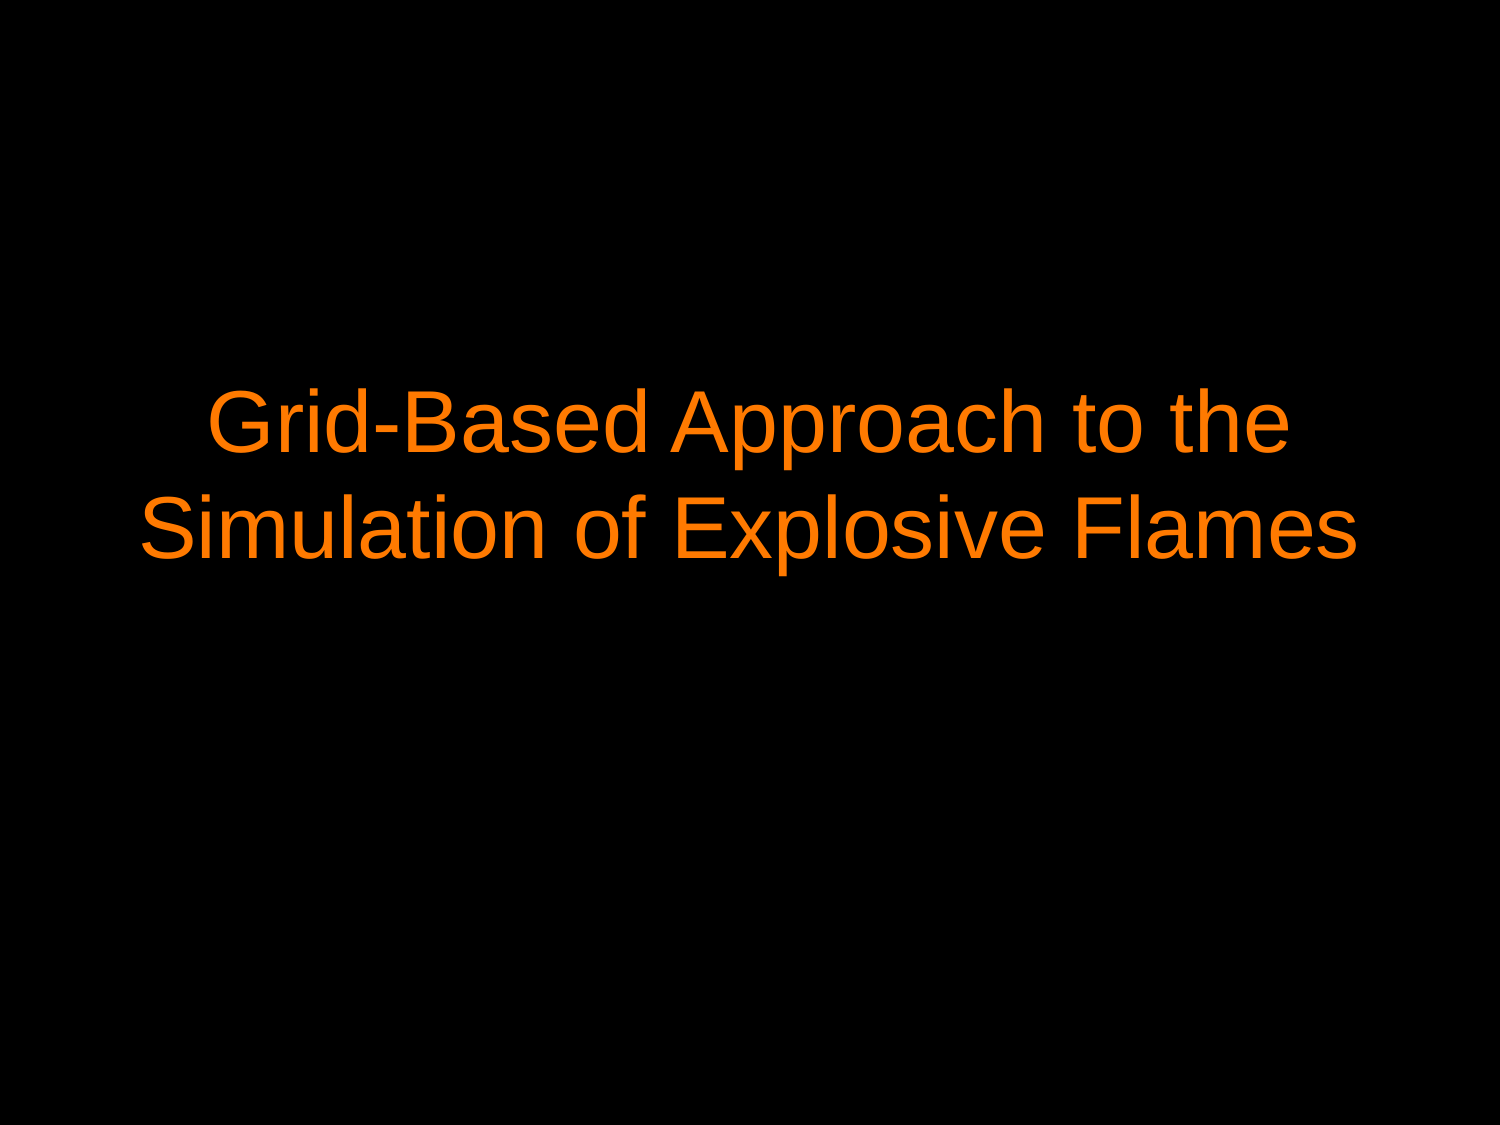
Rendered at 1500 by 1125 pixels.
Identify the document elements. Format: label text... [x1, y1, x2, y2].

title Grid-Based Approach to the Simulation of Explosive Flames [112, 349, 1388, 591]
